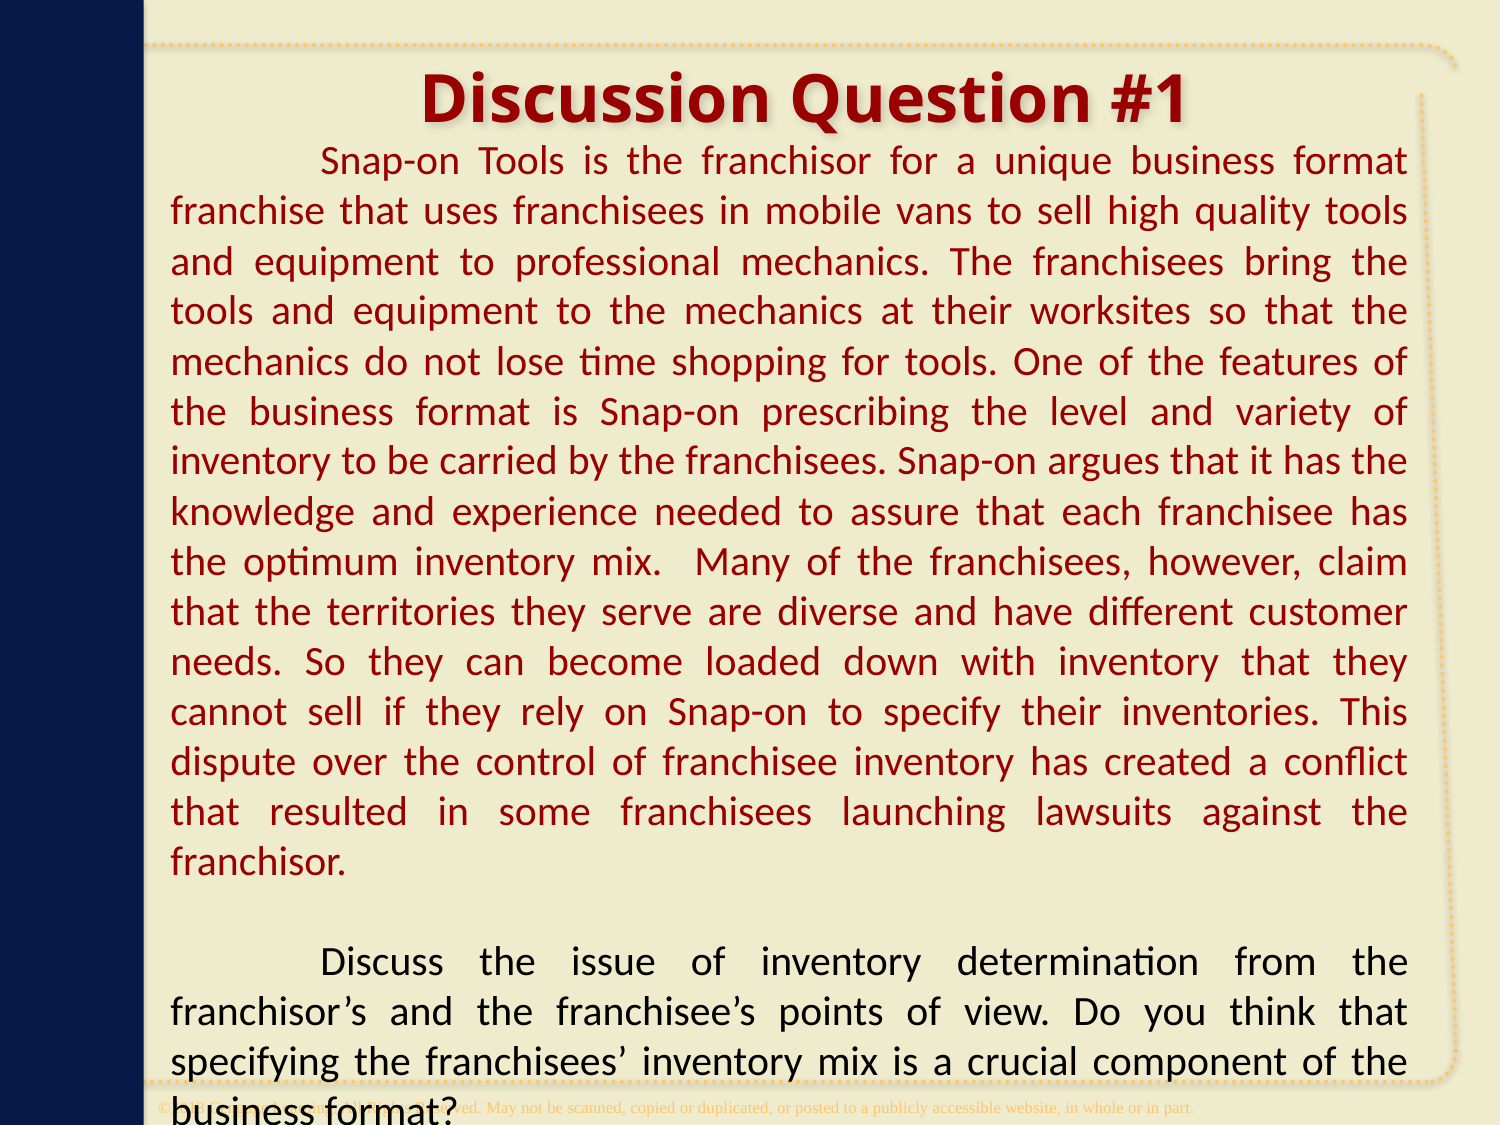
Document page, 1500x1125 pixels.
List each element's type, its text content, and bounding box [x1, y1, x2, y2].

text_box Snap-on Tools is the franchisor for a unique business format franchise that uses franchisees in mobile vans to sell high quality tools and equipment to professional mechanics. The franchisees bring the tools and equipment to the mechanics at their worksites so that the mechanics do not lose time shopping for tools. One of the features of the business format is Snap-on prescribing the level and variety of inventory to be carried by the franchisees. Snap-on argues that it has the knowledge and experience needed to assure that each franchisee has the optimum inventory mix. Many of the franchisees, however, claim that the territories they serve are diverse and have different customer needs. So they can become loaded down with inventory that they cannot sell if they rely on Snap-on to specify their inventories. This dispute over the control of franchisee inventory has created a conflict that resulted in some franchisees launching lawsuits against the franchisor. Discuss the issue of inventory determination from the franchisor’s and the franchisee’s points of view. Do you think that specifying the franchisees’ inventory mix is a crucial component of the business format? [155, 146, 1424, 1125]
title Discussion Question #1 [155, 45, 1456, 146]
